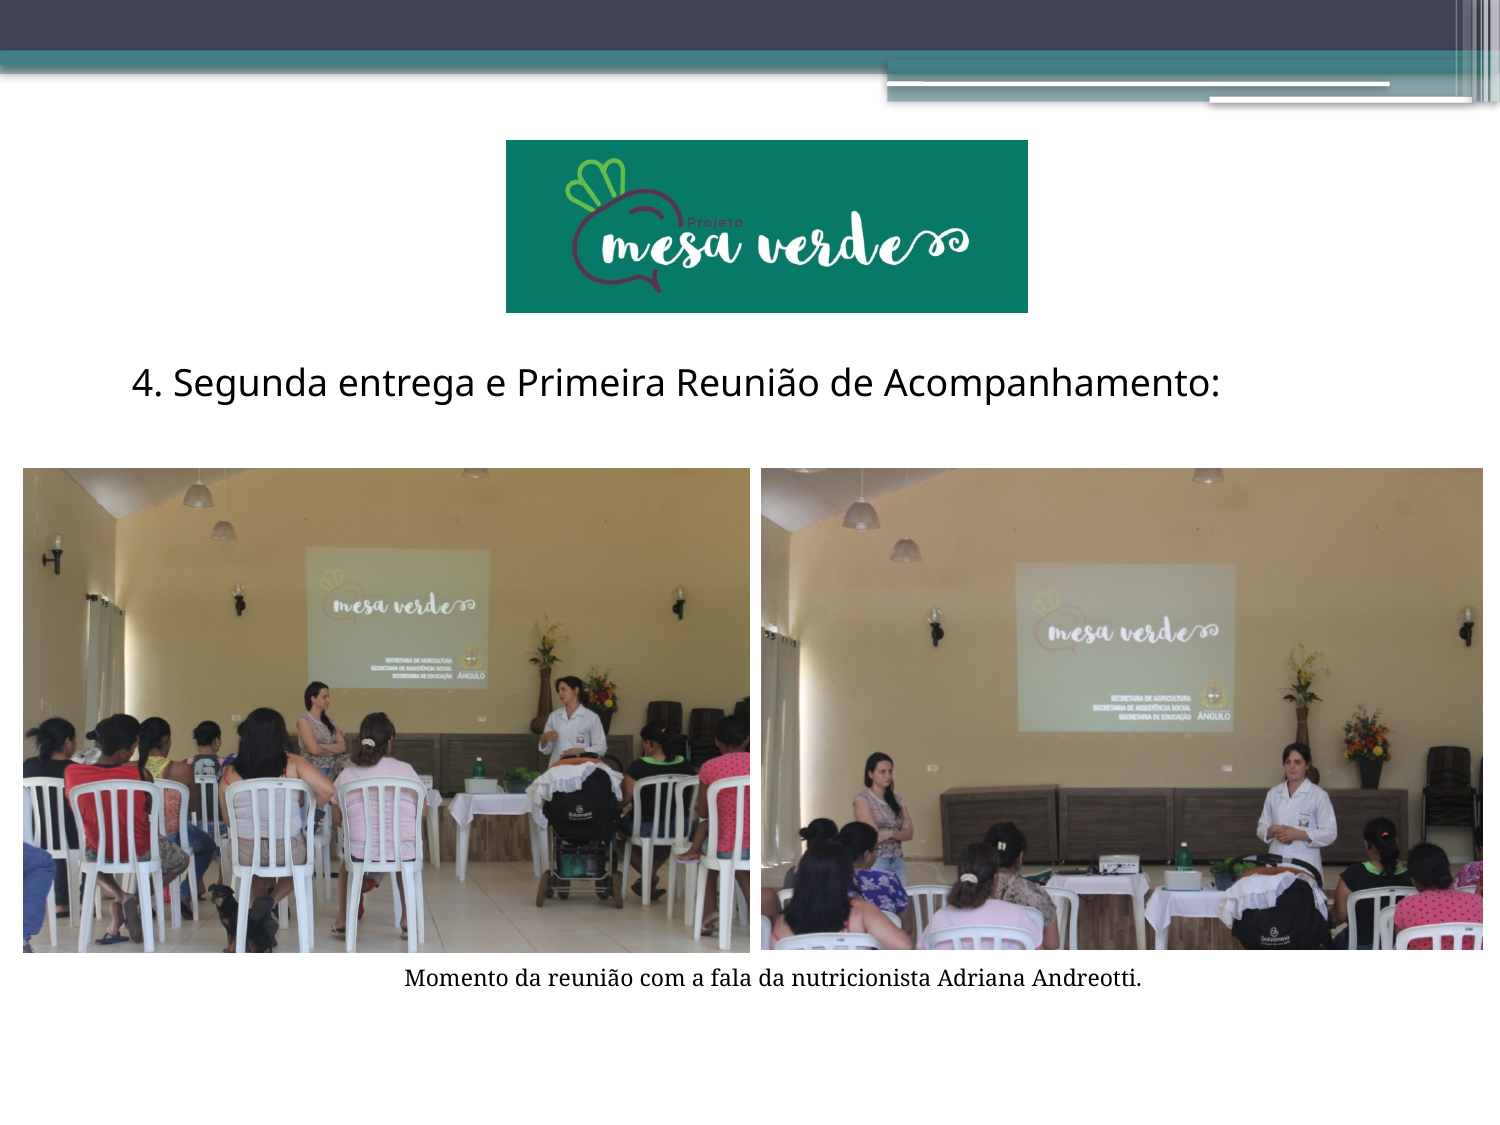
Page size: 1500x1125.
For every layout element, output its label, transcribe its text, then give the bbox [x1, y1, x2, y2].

picture [445, 140, 1091, 314]
picture [23, 468, 751, 954]
picture [761, 468, 1483, 950]
text_box Momento da reunião com a fala da nutricionista Adriana Andreotti. [206, 957, 1341, 1026]
text_box 4. Segunda entrega e Primeira Reunião de Acompanhamento: [117, 351, 1372, 412]
